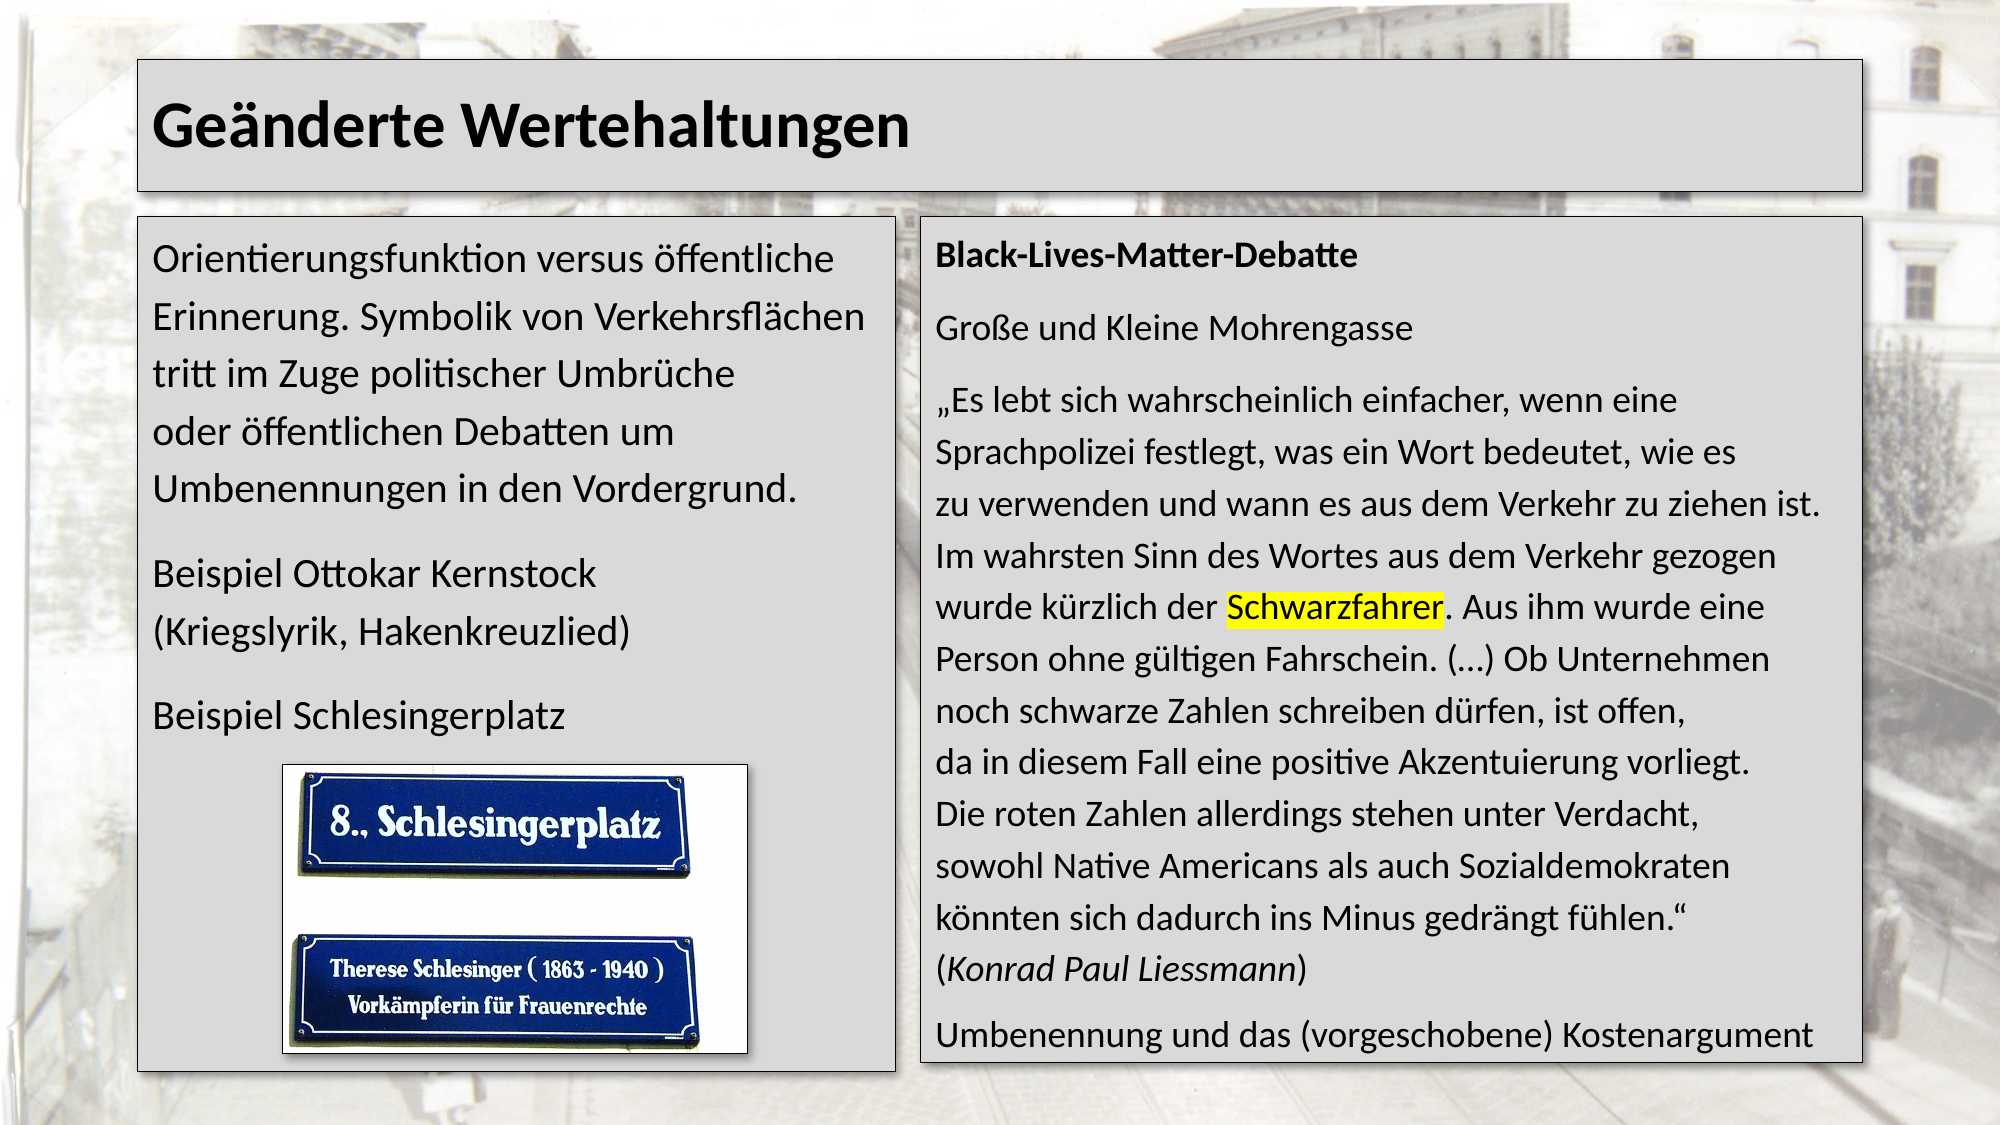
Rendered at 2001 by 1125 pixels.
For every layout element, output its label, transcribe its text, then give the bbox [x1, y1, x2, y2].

list Orientierungsfunktion versus öffentliche Erinnerung. Symbolik von Verkehrsflächen tritt im Zuge politischer Umbrüche oder öffentlichen Debatten um Umbenennungen in den Vordergrund. Beispiel Ottokar Kernstock (Kriegslyrik, Hakenkreuzlied) Beispiel Schlesingerplatz [137, 216, 896, 1072]
picture [282, 764, 748, 1054]
title Geänderte Wertehaltungen [137, 59, 1863, 192]
text_box Black-Lives-Matter-Debatte Große und Kleine Mohrengasse „Es lebt sich wahrscheinlich einfacher, wenn eine Sprachpolizei festlegt, was ein Wort bedeutet, wie es zu verwenden und wann es aus dem Verkehr zu ziehen ist. Im wahrsten Sinn des Wortes aus dem Verkehr gezogen wurde kürzlich der Schwarzfahrer. Aus ihm wurde eine Person ohne gültigen Fahrschein. (…) Ob Unternehmen noch schwarze Zahlen schreiben dürfen, ist offen, da in diesem Fall eine positive Akzentuierung vorliegt. Die roten Zahlen allerdings stehen unter Verdacht, sowohl Native Americans als auch Sozialdemokraten könnten sich dadurch ins Minus gedrängt fühlen.“ (Konrad Paul Liessmann) Umbenennung und das (vorgeschobene) Kostenargument [920, 216, 1863, 1063]
